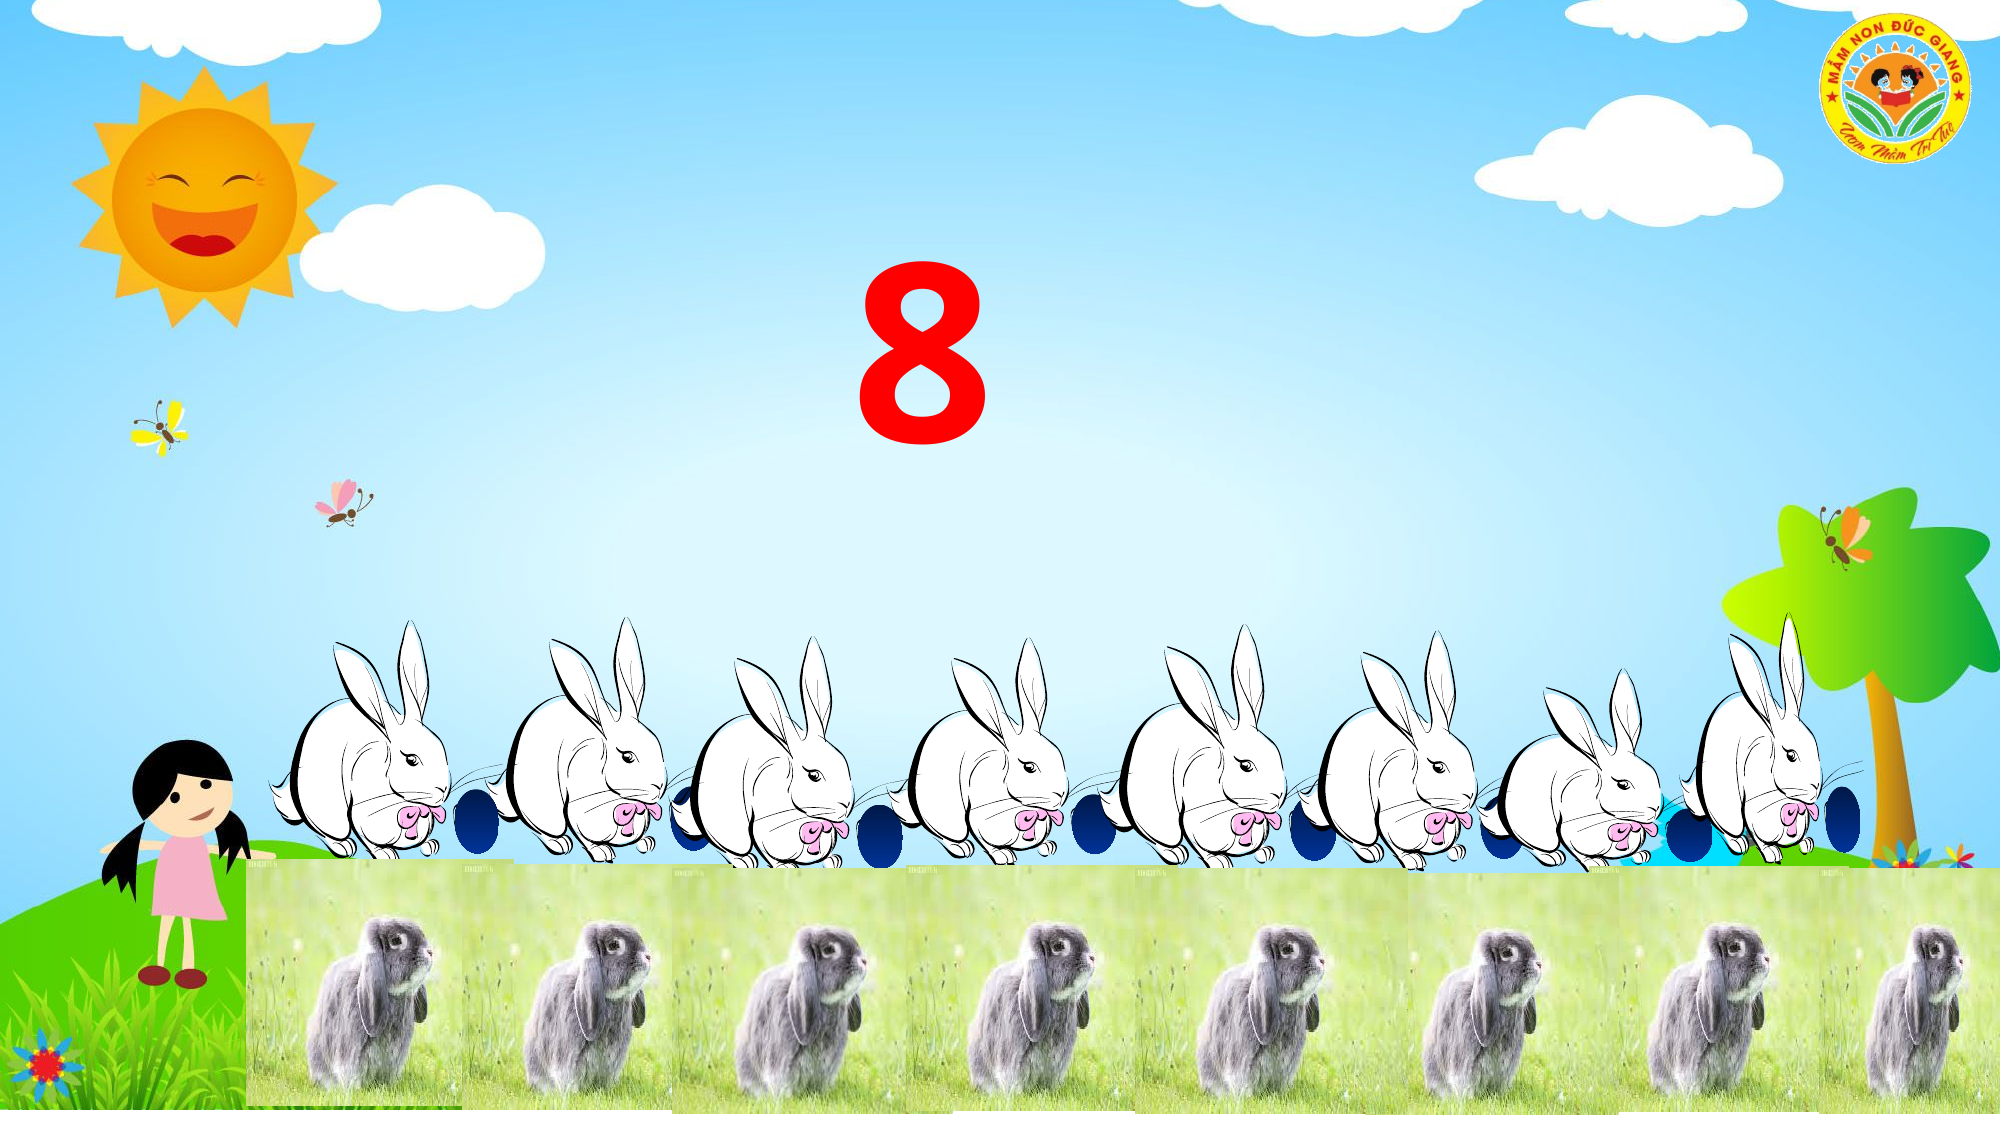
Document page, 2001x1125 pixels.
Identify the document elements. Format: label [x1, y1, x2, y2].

text_box [482, 614, 719, 864]
text_box [666, 633, 907, 868]
text_box [1294, 627, 1529, 872]
picture [0, 0, 2000, 1115]
text_box [1677, 608, 1863, 866]
text_box [266, 617, 503, 859]
text_box [1473, 666, 1677, 873]
text_box [884, 634, 1095, 867]
text_box [1095, 621, 1341, 868]
